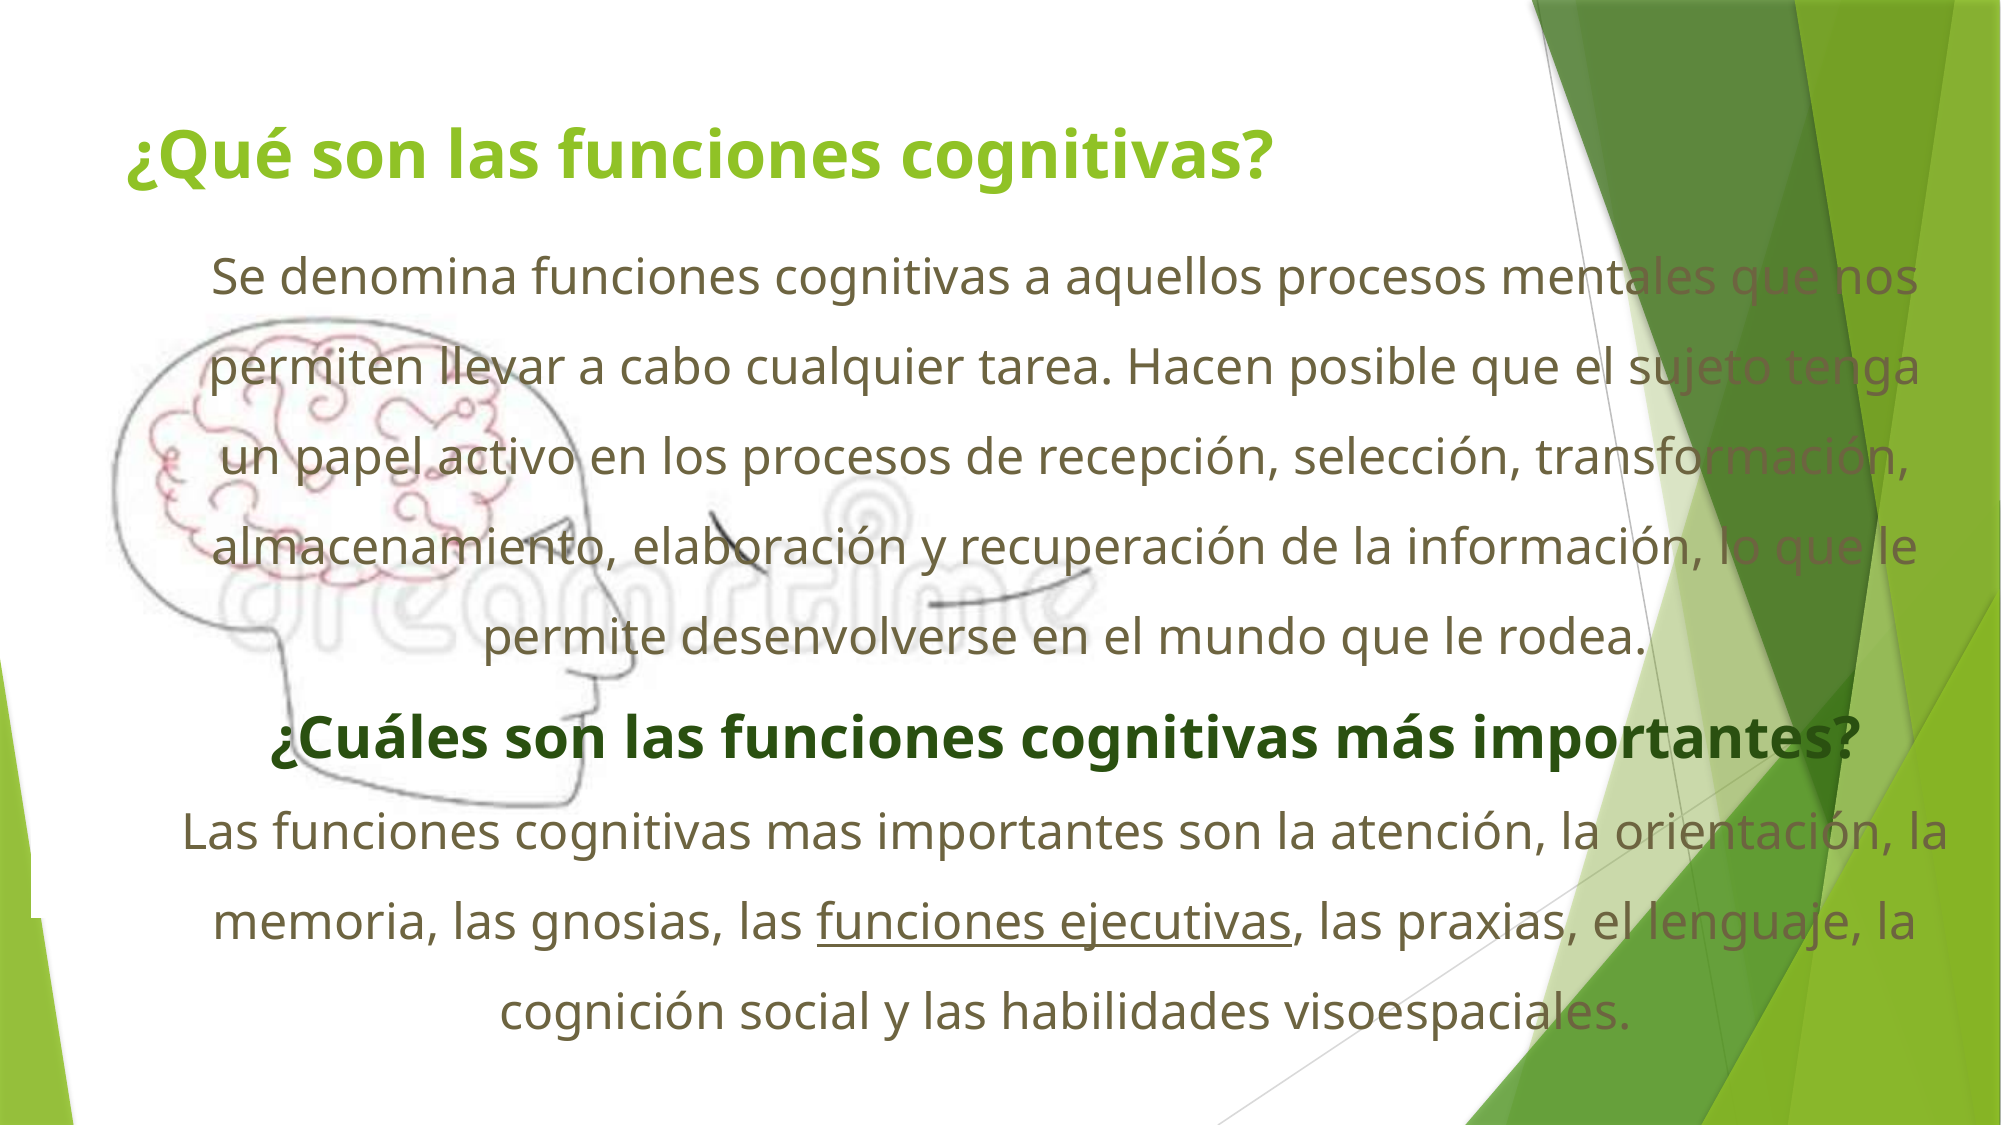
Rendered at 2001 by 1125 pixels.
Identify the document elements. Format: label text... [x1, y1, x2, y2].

picture [30, 213, 1282, 918]
text_box Se denomina funciones cognitivas a aquellos procesos mentales que nos permiten llevar a cabo cualquier tarea. Hacen posible que el sujeto tenga un papel activo en los procesos de recepción, selección, transformación, almacenamiento, elaboración y recuperación de la información, lo que le permite desenvolverse en el mundo que le rodea. ¿Cuáles son las funciones cognitivas más importantes? Las funciones cognitivas mas importantes son la atención, la orientación, la memoria, las gnosias, las funciones ejecutivas, las praxias, el lenguaje, la cognición social y las habilidades visoespaciales. [162, 207, 1969, 1048]
title ¿Qué son las funciones cognitivas? [111, 99, 1522, 213]
